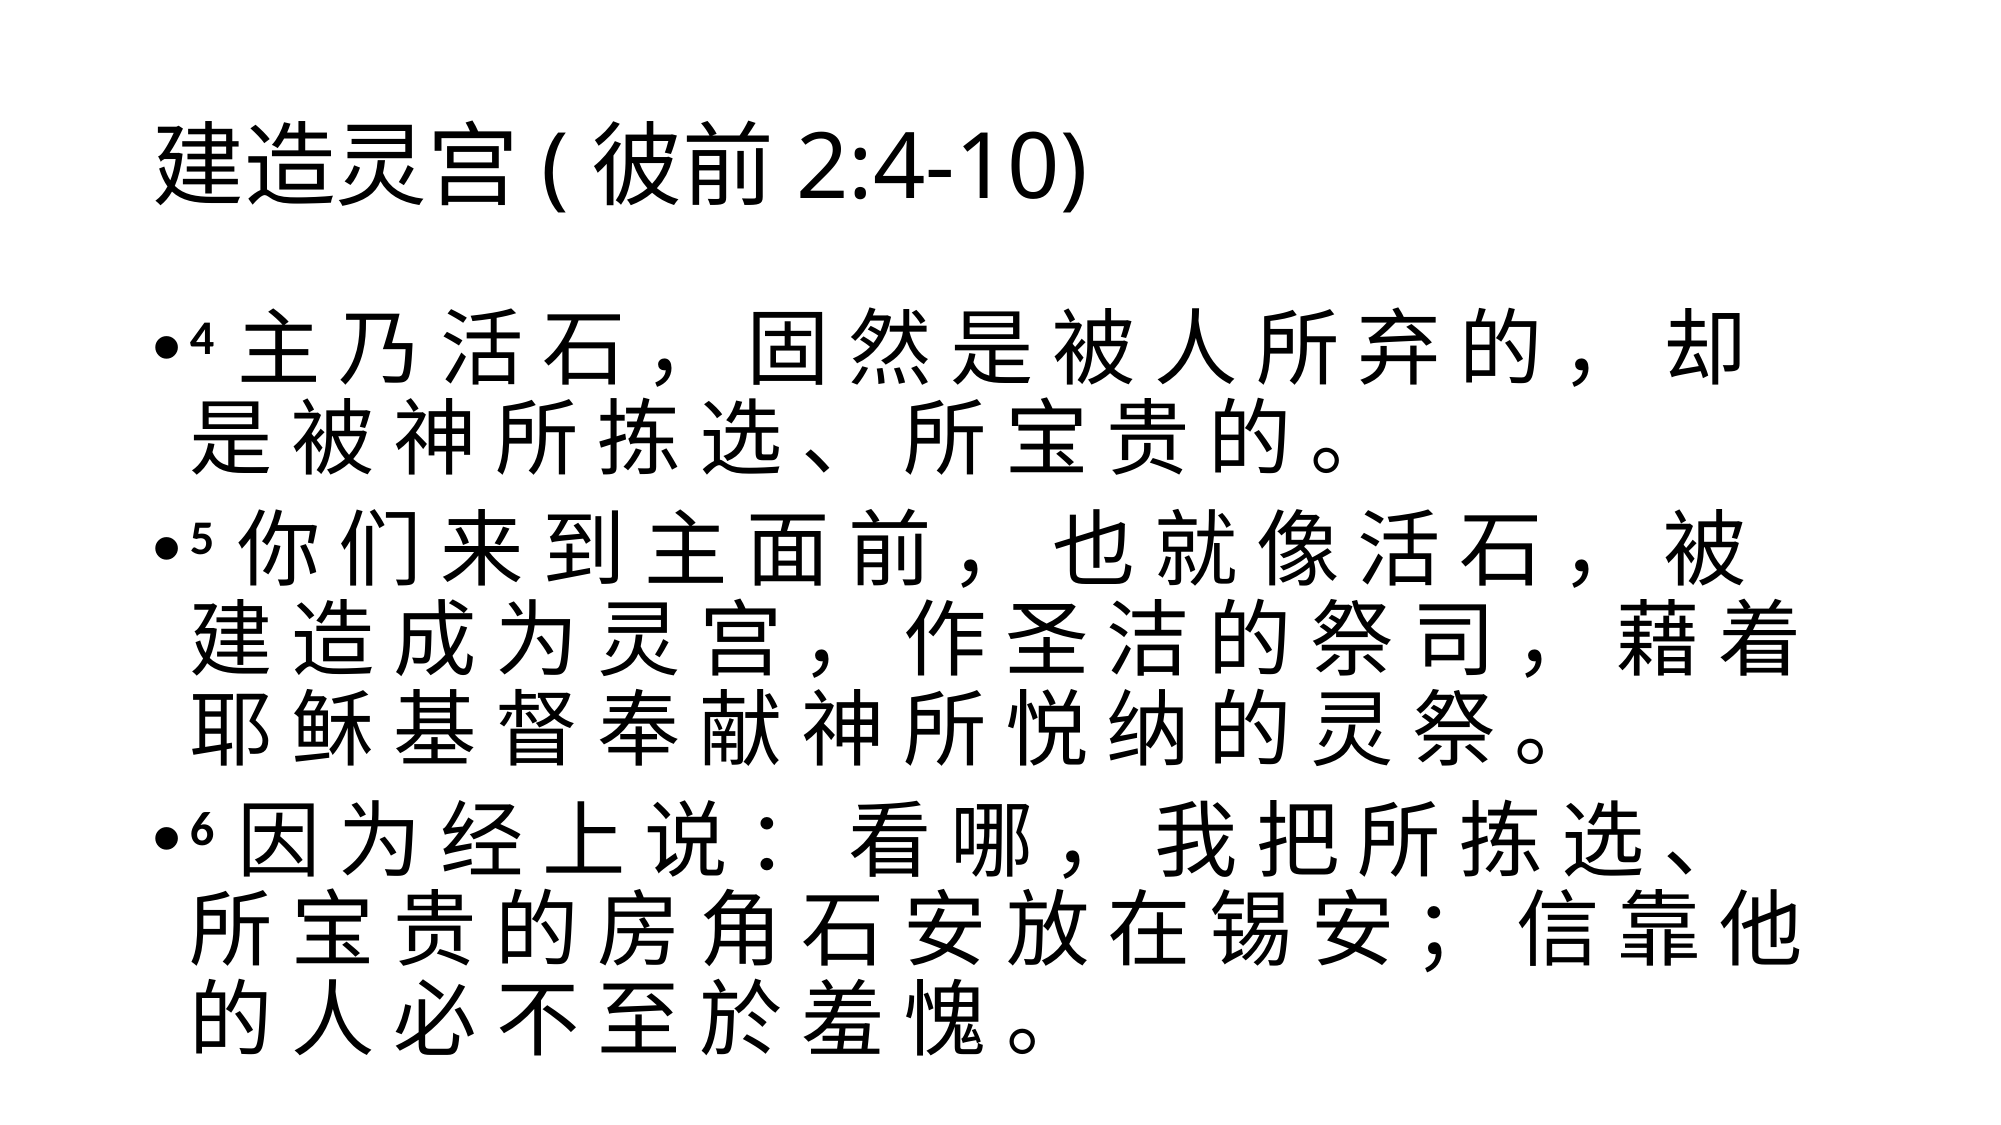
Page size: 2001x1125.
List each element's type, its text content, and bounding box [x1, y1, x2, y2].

title 建造灵宫(彼前2:4-10) [137, 59, 1863, 278]
list 4 主 乃 活 石 ， 固 然 是 被 人 所 弃 的 ， 却 是 被 神 所 拣 选 、 所 宝 贵 的 。 5 你 们 来 到 主 面 前 ， 也 就 像 活 石 ， 被 建 造 成 为 灵 宫 ， 作 圣 洁 的 祭 司 ， 藉 着 耶 稣 基 督 奉 献 神 所 悦 纳 的 灵 祭 。 6 因 为 经 上 说 ： 看 哪 ， 我 把 所 拣 选 、 所 宝 贵 的 房 角 石 安 放 在 锡 安 ； 信 靠 他 的 人 必 不 至 於 羞 愧 。 [137, 299, 1863, 1125]
